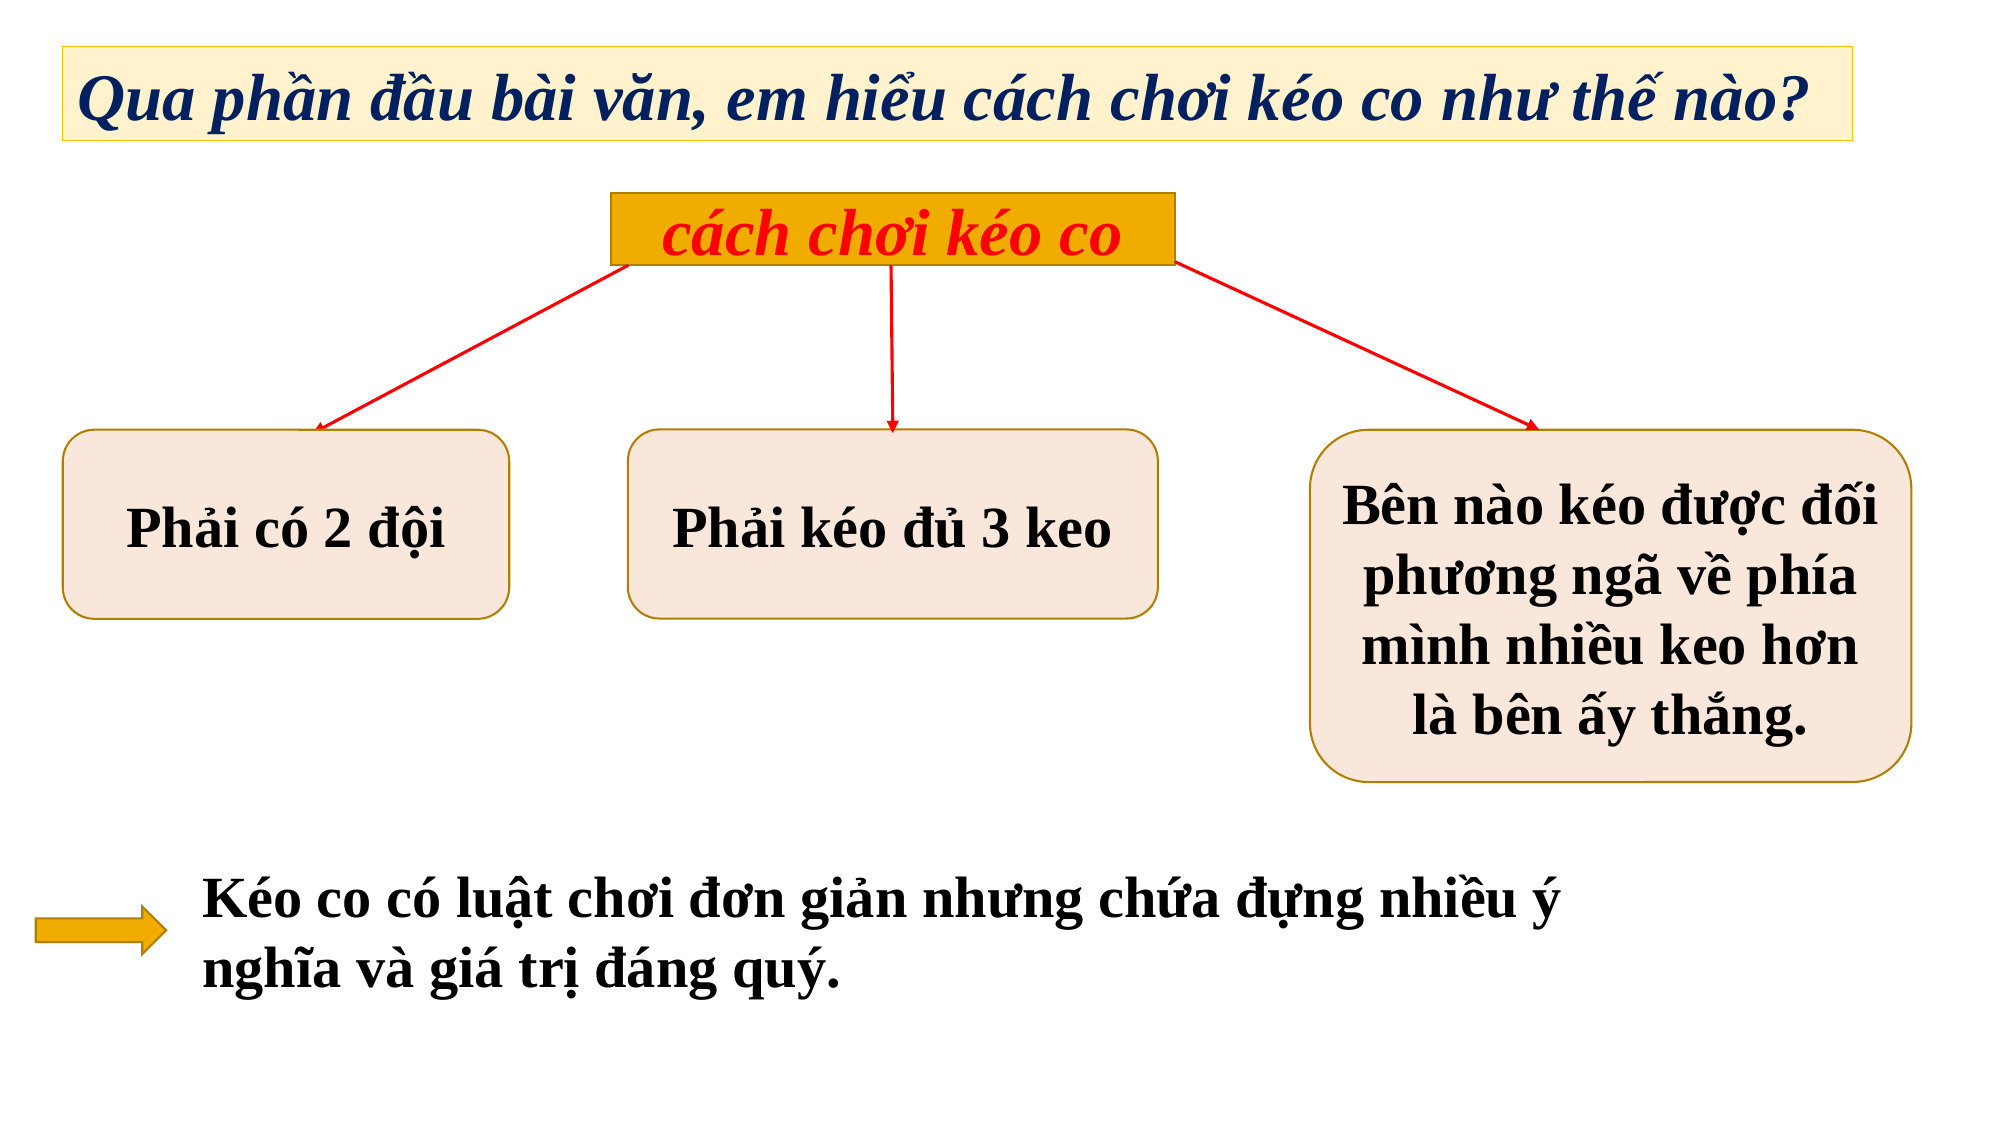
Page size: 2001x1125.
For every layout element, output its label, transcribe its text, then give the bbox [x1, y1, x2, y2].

text_box Phải có 2 đội [61, 428, 511, 620]
text_box Phải kéo đủ 3 keo [626, 428, 1159, 620]
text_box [1174, 261, 1540, 430]
text_box Kéo co có luật chơi đơn giản nhưng chứa đựng nhiều ý nghĩa và giá trị đáng quý. [187, 851, 1665, 1007]
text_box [312, 265, 629, 434]
text_box cách chơi kéo co [610, 192, 1176, 266]
text_box Qua phần đầu bài văn, em hiểu cách chơi kéo co như thế nào? [62, 46, 1853, 141]
text_box Bên nào kéo được đối phương ngã về phía mình nhiều keo hơn là bên ấy thắng. [1308, 428, 1913, 784]
text_box [34, 904, 168, 957]
